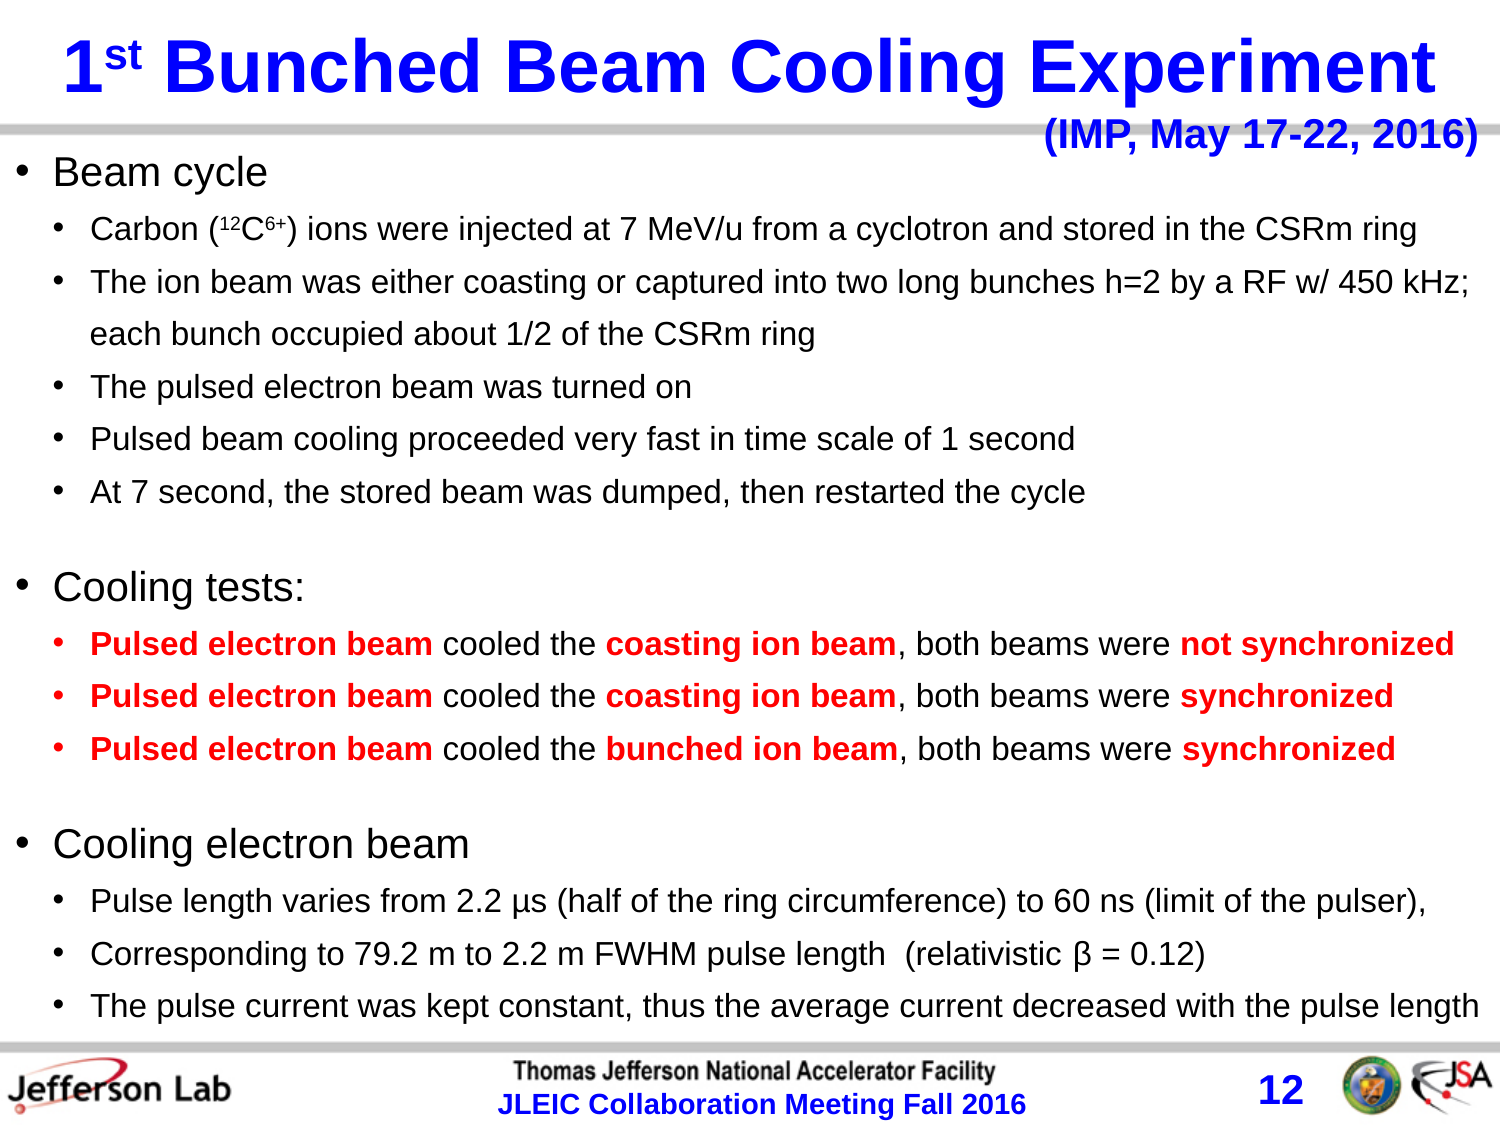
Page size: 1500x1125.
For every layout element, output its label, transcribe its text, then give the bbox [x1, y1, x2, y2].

text_box (IMP, May 17-22, 2016) [1029, 99, 1495, 165]
title 1st Bunched Beam Cooling Experiment [0, 0, 1500, 126]
picture [0, 1038, 1500, 1125]
text_box JLEIC Collaboration Meeting Fall 2016 [437, 1077, 1088, 1125]
list Beam cycle Carbon (12C6+) ions were injected at 7 MeV/u from a cyclotron and stored in the CSRm ring The ion beam was either coasting or captured into two long bunches h=2 by a RF w/ 450 kHz; each bunch occupied about 1/2 of the CSRm ring The pulsed electron beam was turned on Pulsed beam cooling proceeded very fast in time scale of 1 second At 7 second, the stored beam was dumped, then restarted the cycle Cooling tests: Pulsed electron beam cooled the coasting ion beam, both beams were not synchronized Pulsed electron beam cooled the coasting ion beam, both beams were synchronized Pulsed electron beam cooled the bunched ion beam, both beams were synchronized Cooling electron beam Pulse length varies from 2.2 µs (half of the ring circumference) to 60 ns (limit of the pulser), Corresponding to 79.2 m to 2.2 m FWHM pulse length (relativistic β = 0.12) The pulse current was kept constant, thus the average current decreased with the pulse length [0, 137, 1500, 1038]
picture [0, 126, 1029, 137]
picture [1495, 126, 1500, 137]
text_box 12 [1224, 1055, 1338, 1113]
